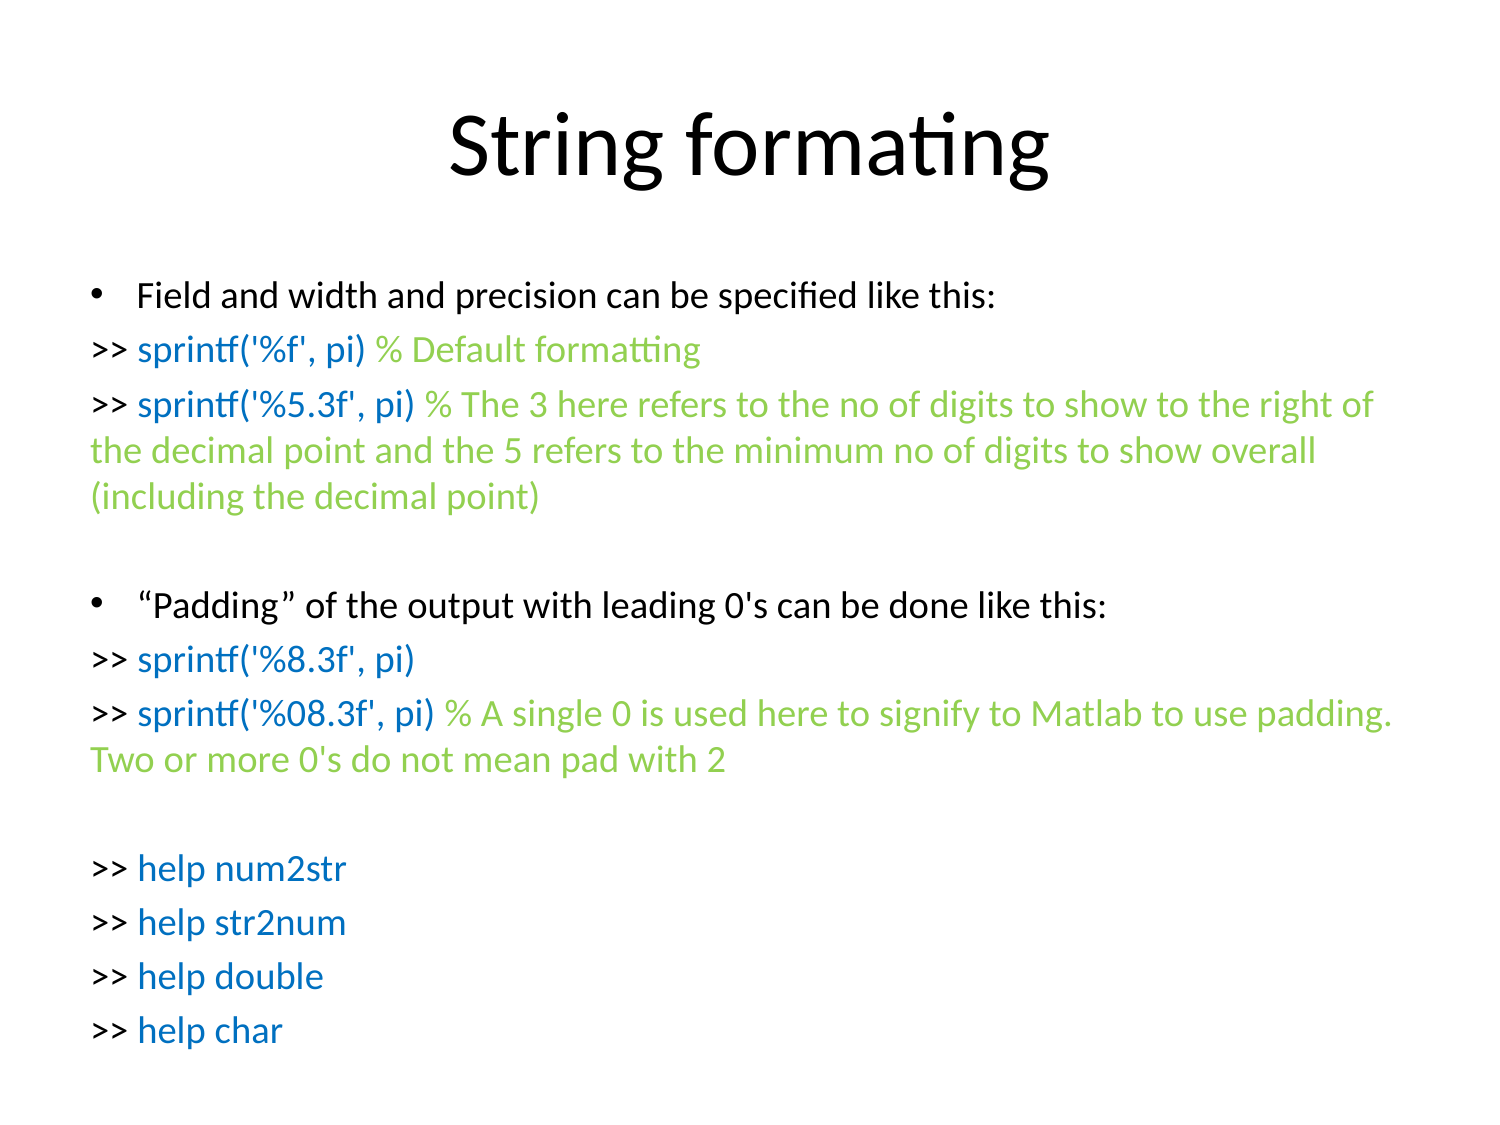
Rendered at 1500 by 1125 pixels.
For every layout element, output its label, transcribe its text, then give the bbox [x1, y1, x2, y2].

list Field and width and precision can be specified like this: >> sprintf('%f', pi) % Default formatting >> sprintf('%5.3f', pi) % The 3 here refers to the no of digits to show to the right of the decimal point and the 5 refers to the minimum no of digits to show overall (including the decimal point) “Padding” of the output with leading 0's can be done like this: >> sprintf('%8.3f', pi) >> sprintf('%08.3f', pi) % A single 0 is used here to signify to Matlab to use padding. Two or more 0's do not mean pad with 2 >> help num2str >> help str2num >> help double >> help char [75, 262, 1425, 1071]
title String formating [75, 45, 1425, 233]
